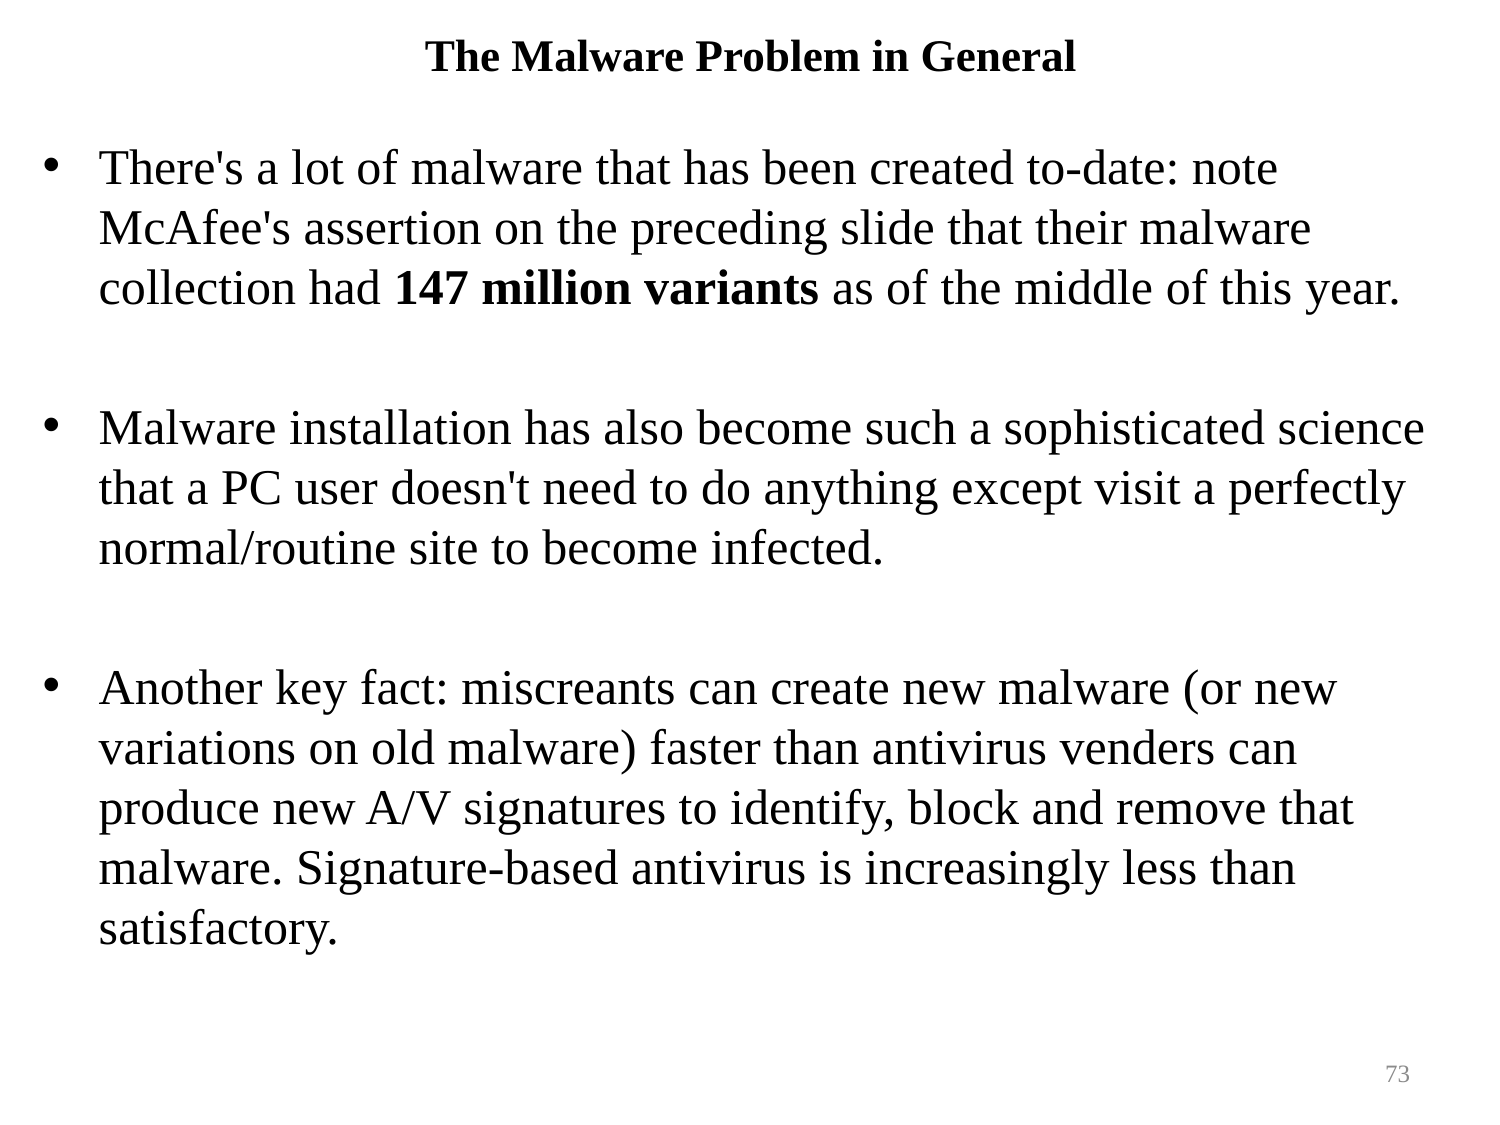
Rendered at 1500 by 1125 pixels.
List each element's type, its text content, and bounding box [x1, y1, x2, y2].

slide_number 73 [1074, 1042, 1425, 1103]
title The Malware Problem in General [27, 18, 1474, 88]
list There's a lot of malware that has been created to-date: note McAfee's assertion on the preceding slide that their malware collection had 147 million variants as of the middle of this year. Malware installation has also become such a sophisticated science that a PC user doesn't need to do anything except visit a perfectly normal/routine site to become infected. Another key fact: miscreants can create new malware (or new variations on old malware) faster than antivirus venders can produce new A/V signatures to identify, block and remove that malware. Signature-based antivirus is increasingly less than satisfactory. [27, 126, 1474, 1089]
